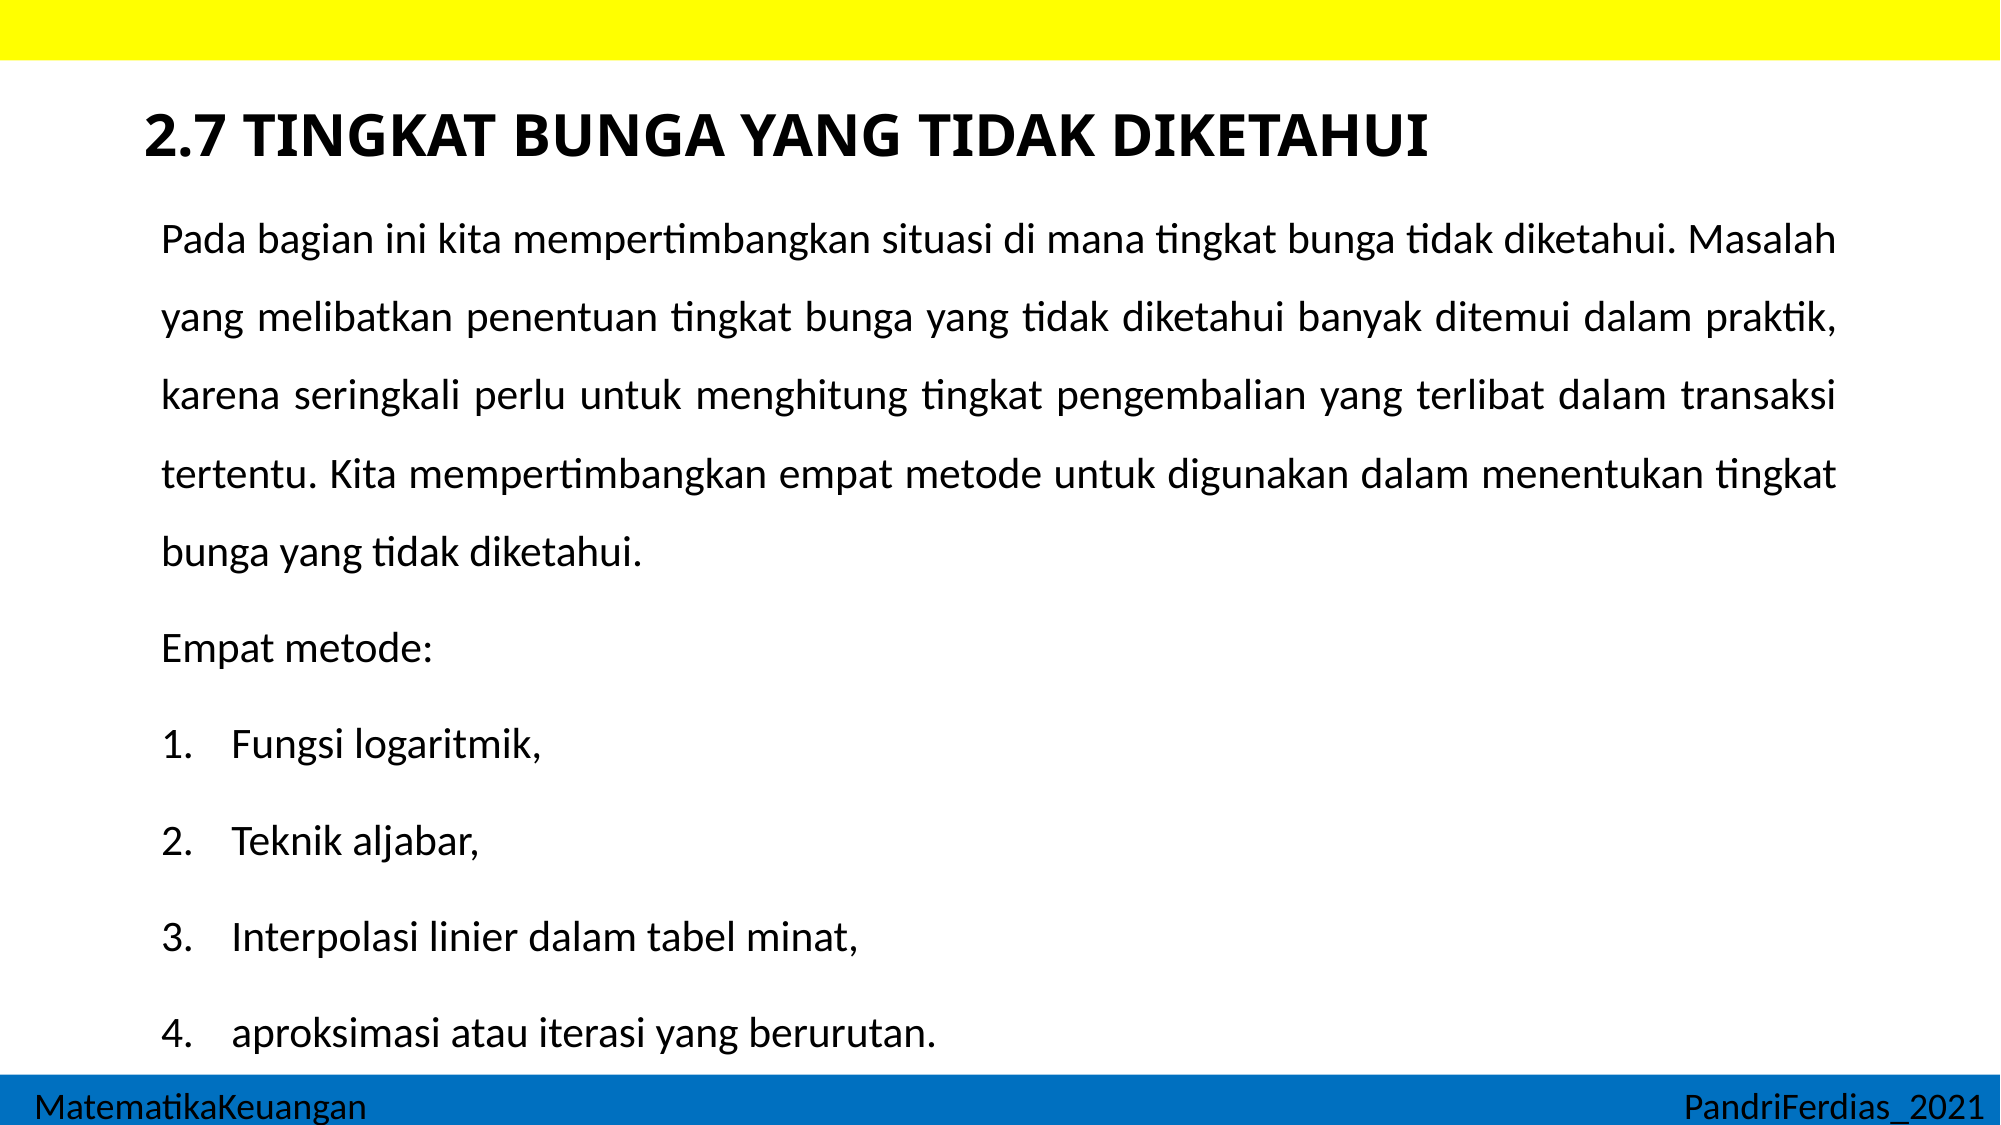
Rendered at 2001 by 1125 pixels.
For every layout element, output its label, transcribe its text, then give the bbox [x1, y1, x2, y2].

text_box MatematikaKeuangan PandriFerdias_2021 [0, 1074, 2000, 1125]
subtitle Pada bagian ini kita mempertimbangkan situasi di mana tingkat bunga tidak diketahui. Masalah yang melibatkan penentuan tingkat bunga yang tidak diketahui banyak ditemui dalam praktik, karena seringkali perlu untuk menghitung tingkat pengembalian yang terlibat dalam transaksi tertentu. Kita mempertimbangkan empat metode untuk digunakan dalam menentukan tingkat bunga yang tidak diketahui. Empat metode: Fungsi logaritmik, Teknik aljabar, Interpolasi linier dalam tabel minat, aproksimasi atau iterasi yang berurutan. [146, 176, 1854, 1074]
title 2.7 TINGKAT BUNGA YANG TIDAK DIKETAHUI [128, 87, 1629, 177]
text_box [0, 0, 2000, 61]
